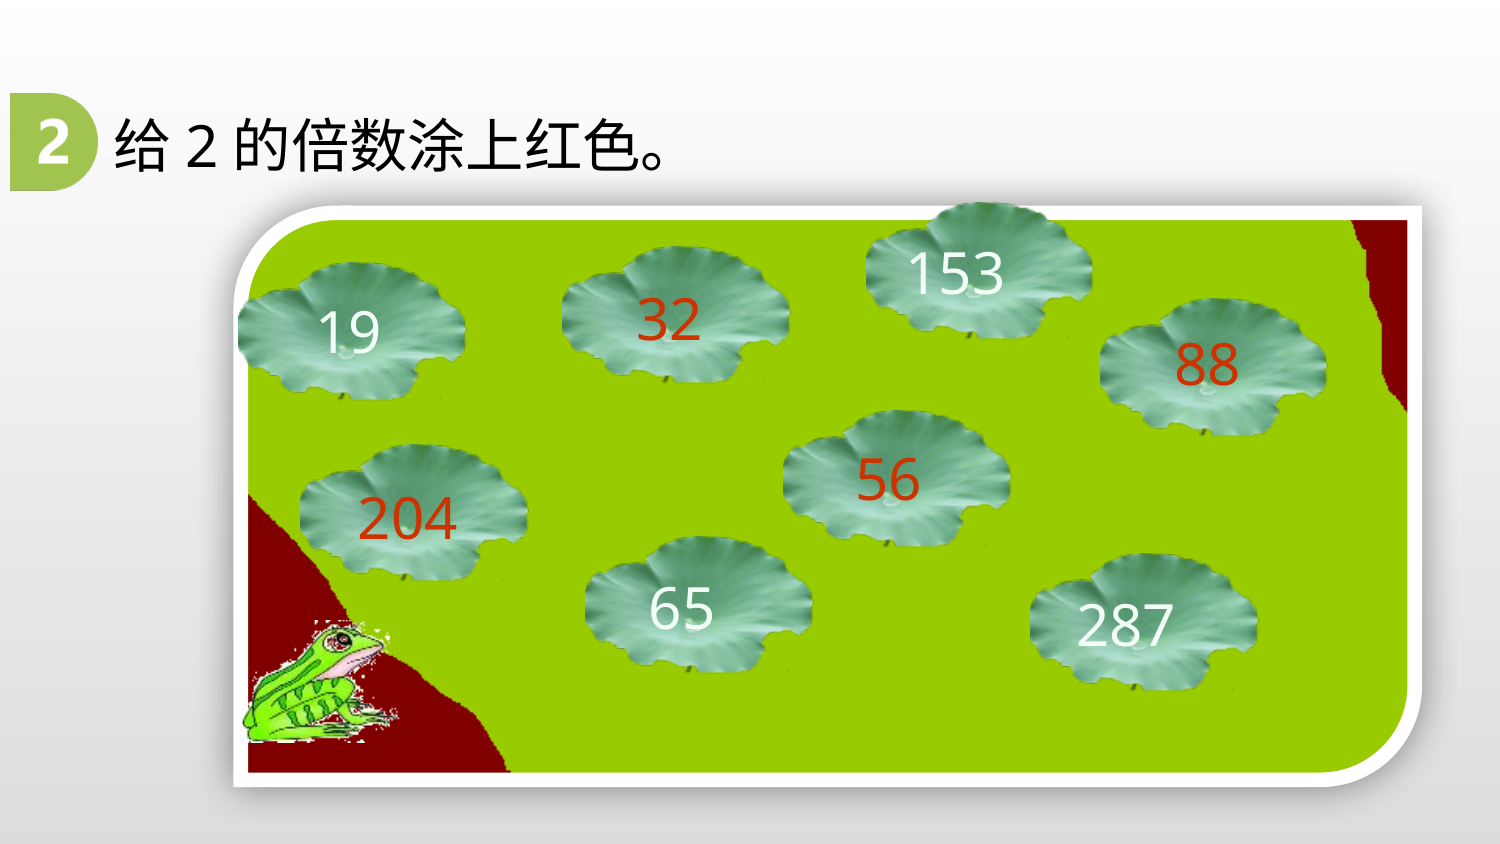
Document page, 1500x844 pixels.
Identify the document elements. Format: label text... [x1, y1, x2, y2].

picture [238, 202, 1415, 780]
picture [0, 89, 107, 213]
text_box 给2的倍数涂上红色。 [107, 101, 736, 188]
